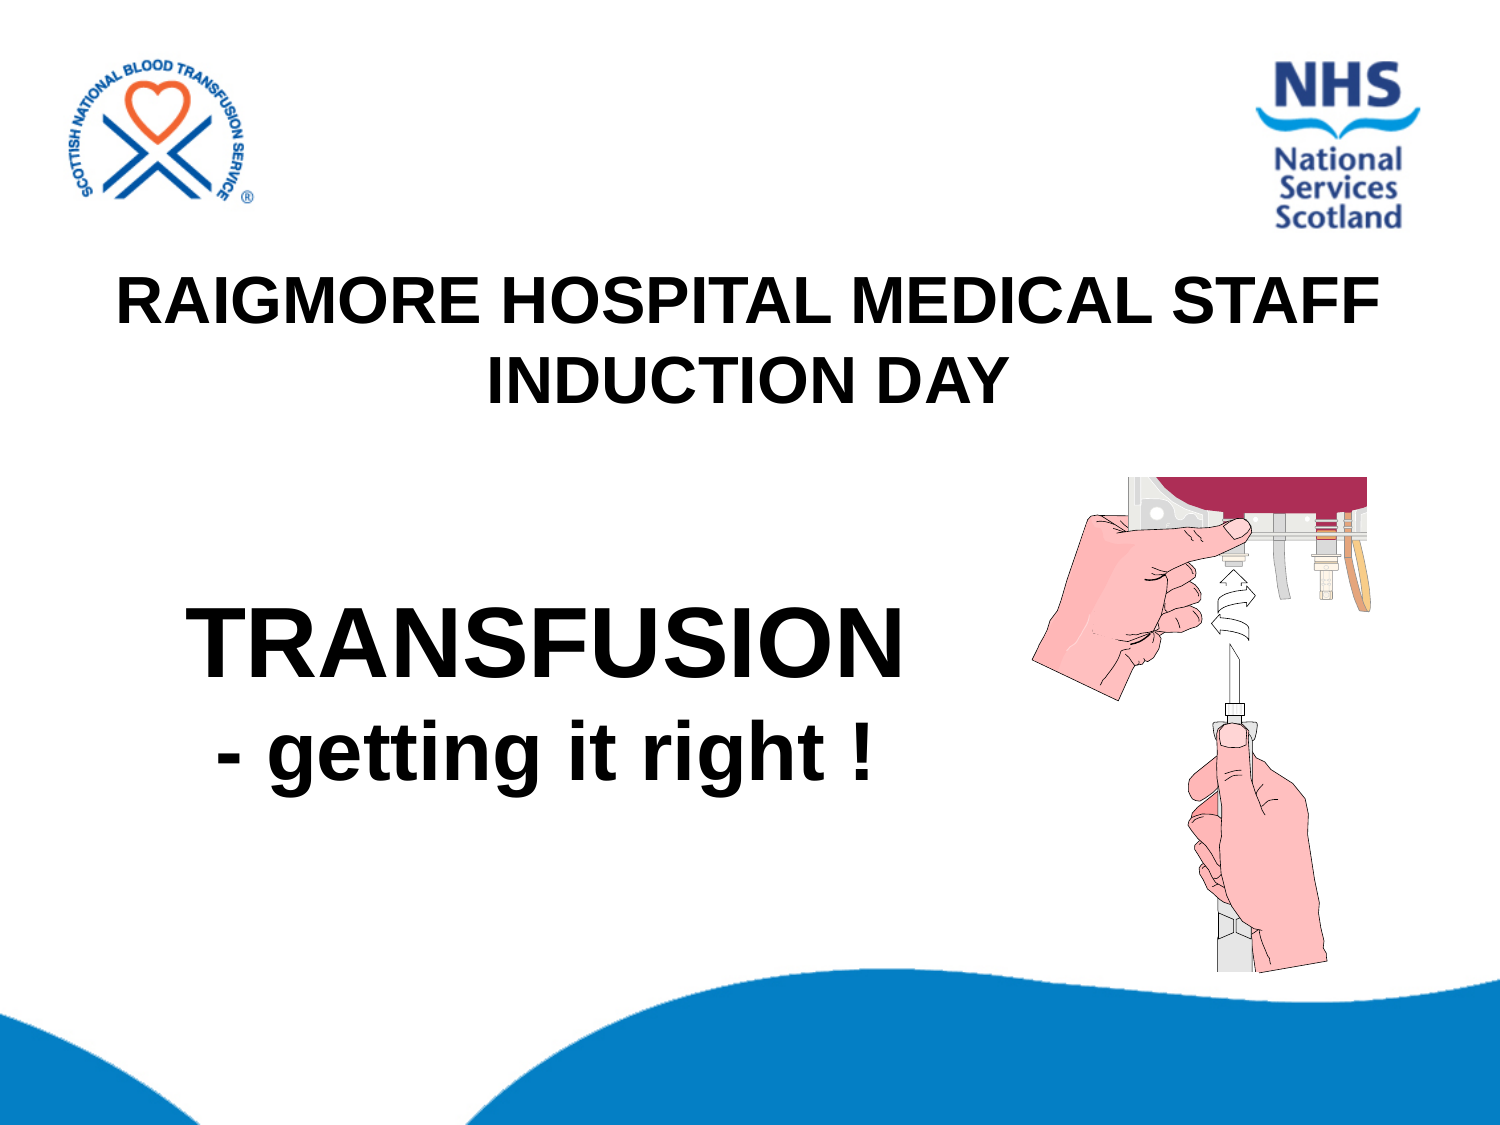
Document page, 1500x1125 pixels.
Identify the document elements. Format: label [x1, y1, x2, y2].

picture [0, 0, 1500, 1125]
text_box [1031, 468, 1374, 986]
